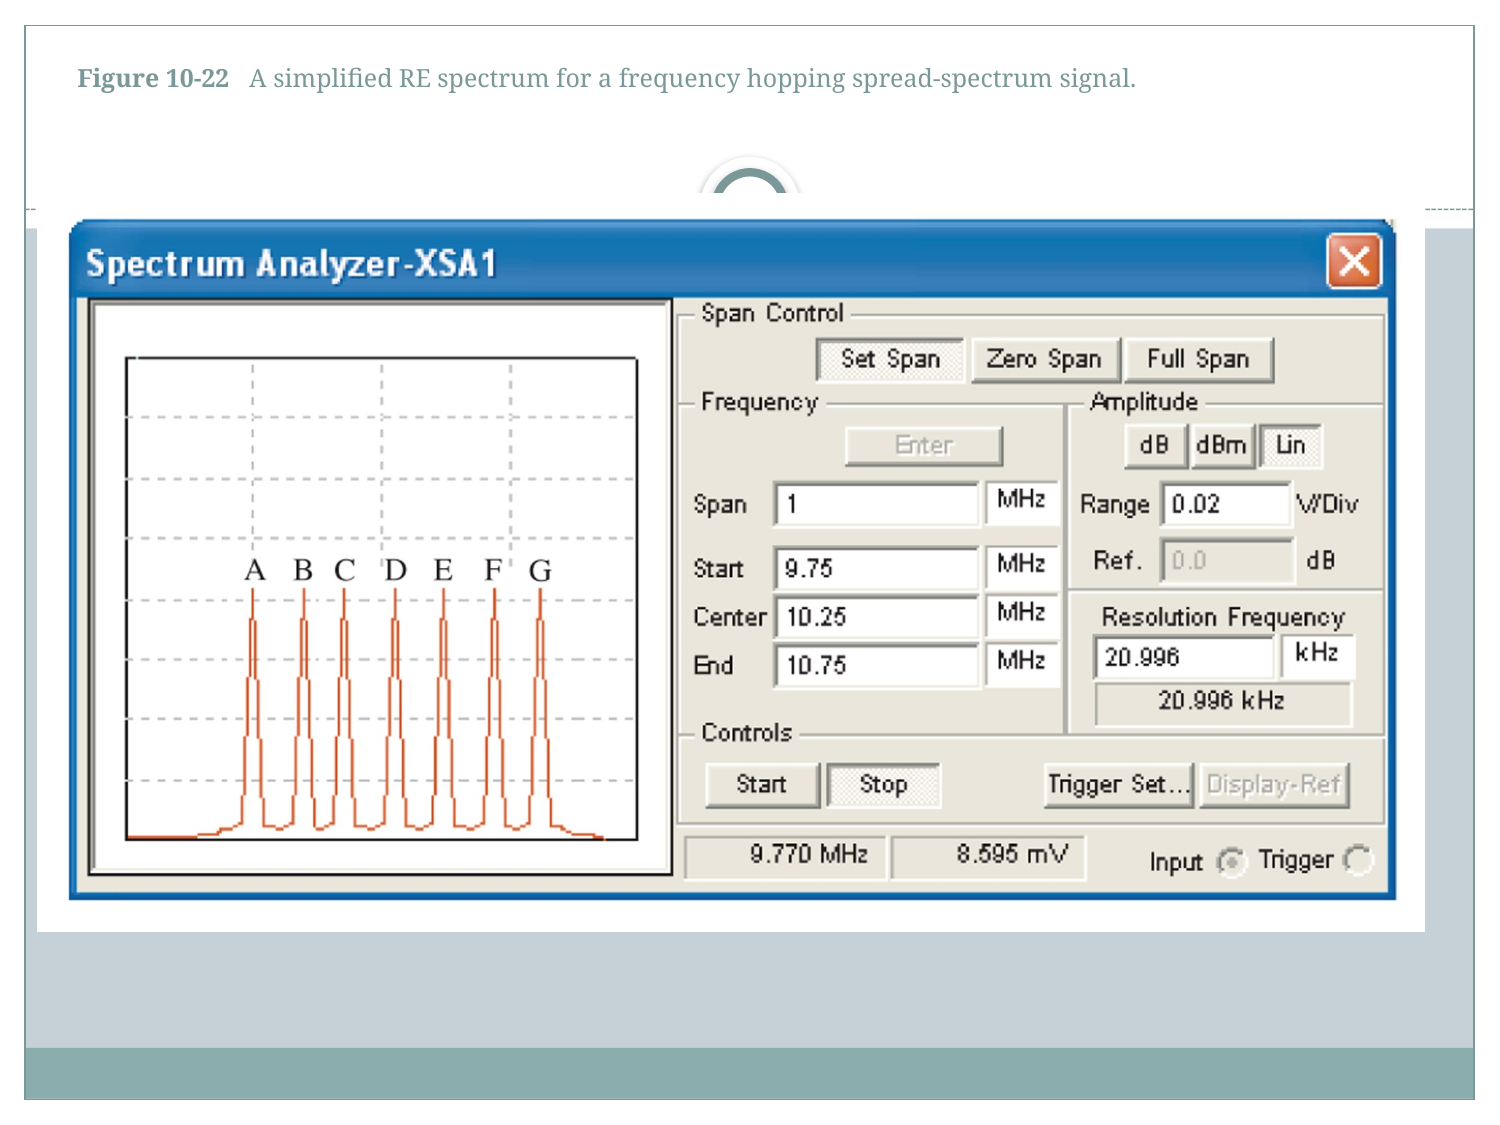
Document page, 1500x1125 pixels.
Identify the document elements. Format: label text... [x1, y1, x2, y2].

picture [37, 192, 1425, 932]
title Figure 10-22 A simplified RE spectrum for a frequency hopping spread-spectrum signal. [62, 45, 1425, 100]
